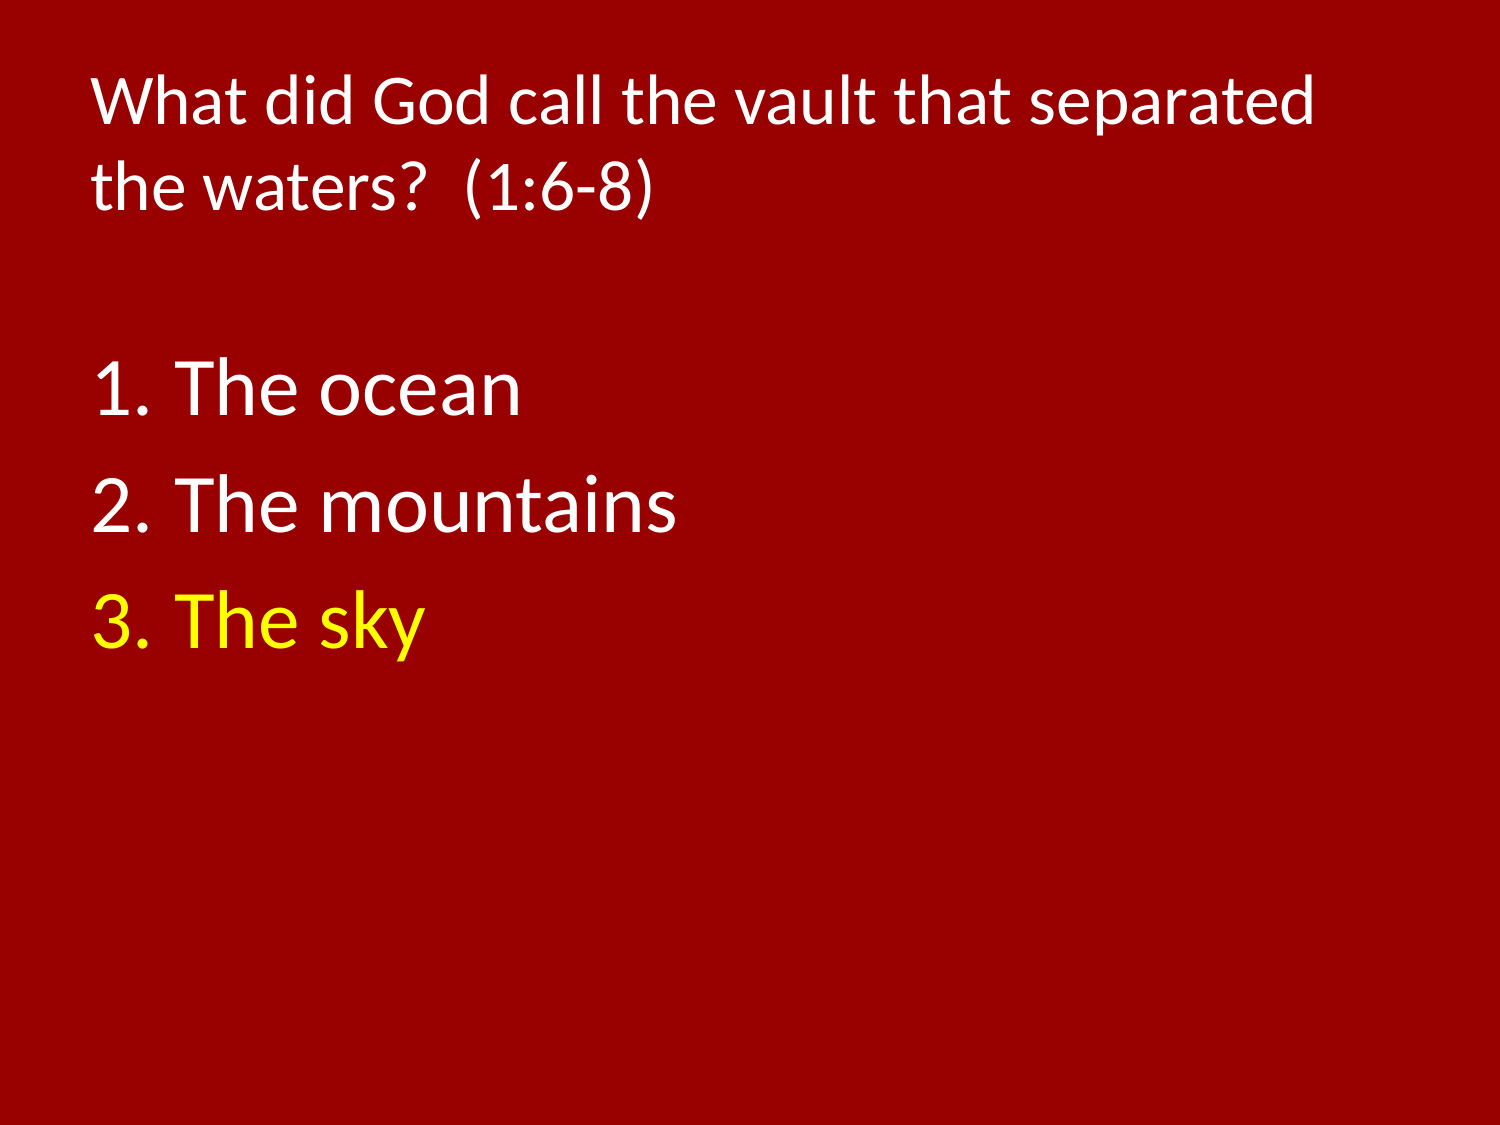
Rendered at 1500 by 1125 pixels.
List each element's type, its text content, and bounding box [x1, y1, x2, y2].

list The ocean The mountains The sky [75, 324, 1425, 1005]
title What did God call the vault that separated the waters? (1:6-8) [75, 45, 1425, 233]
